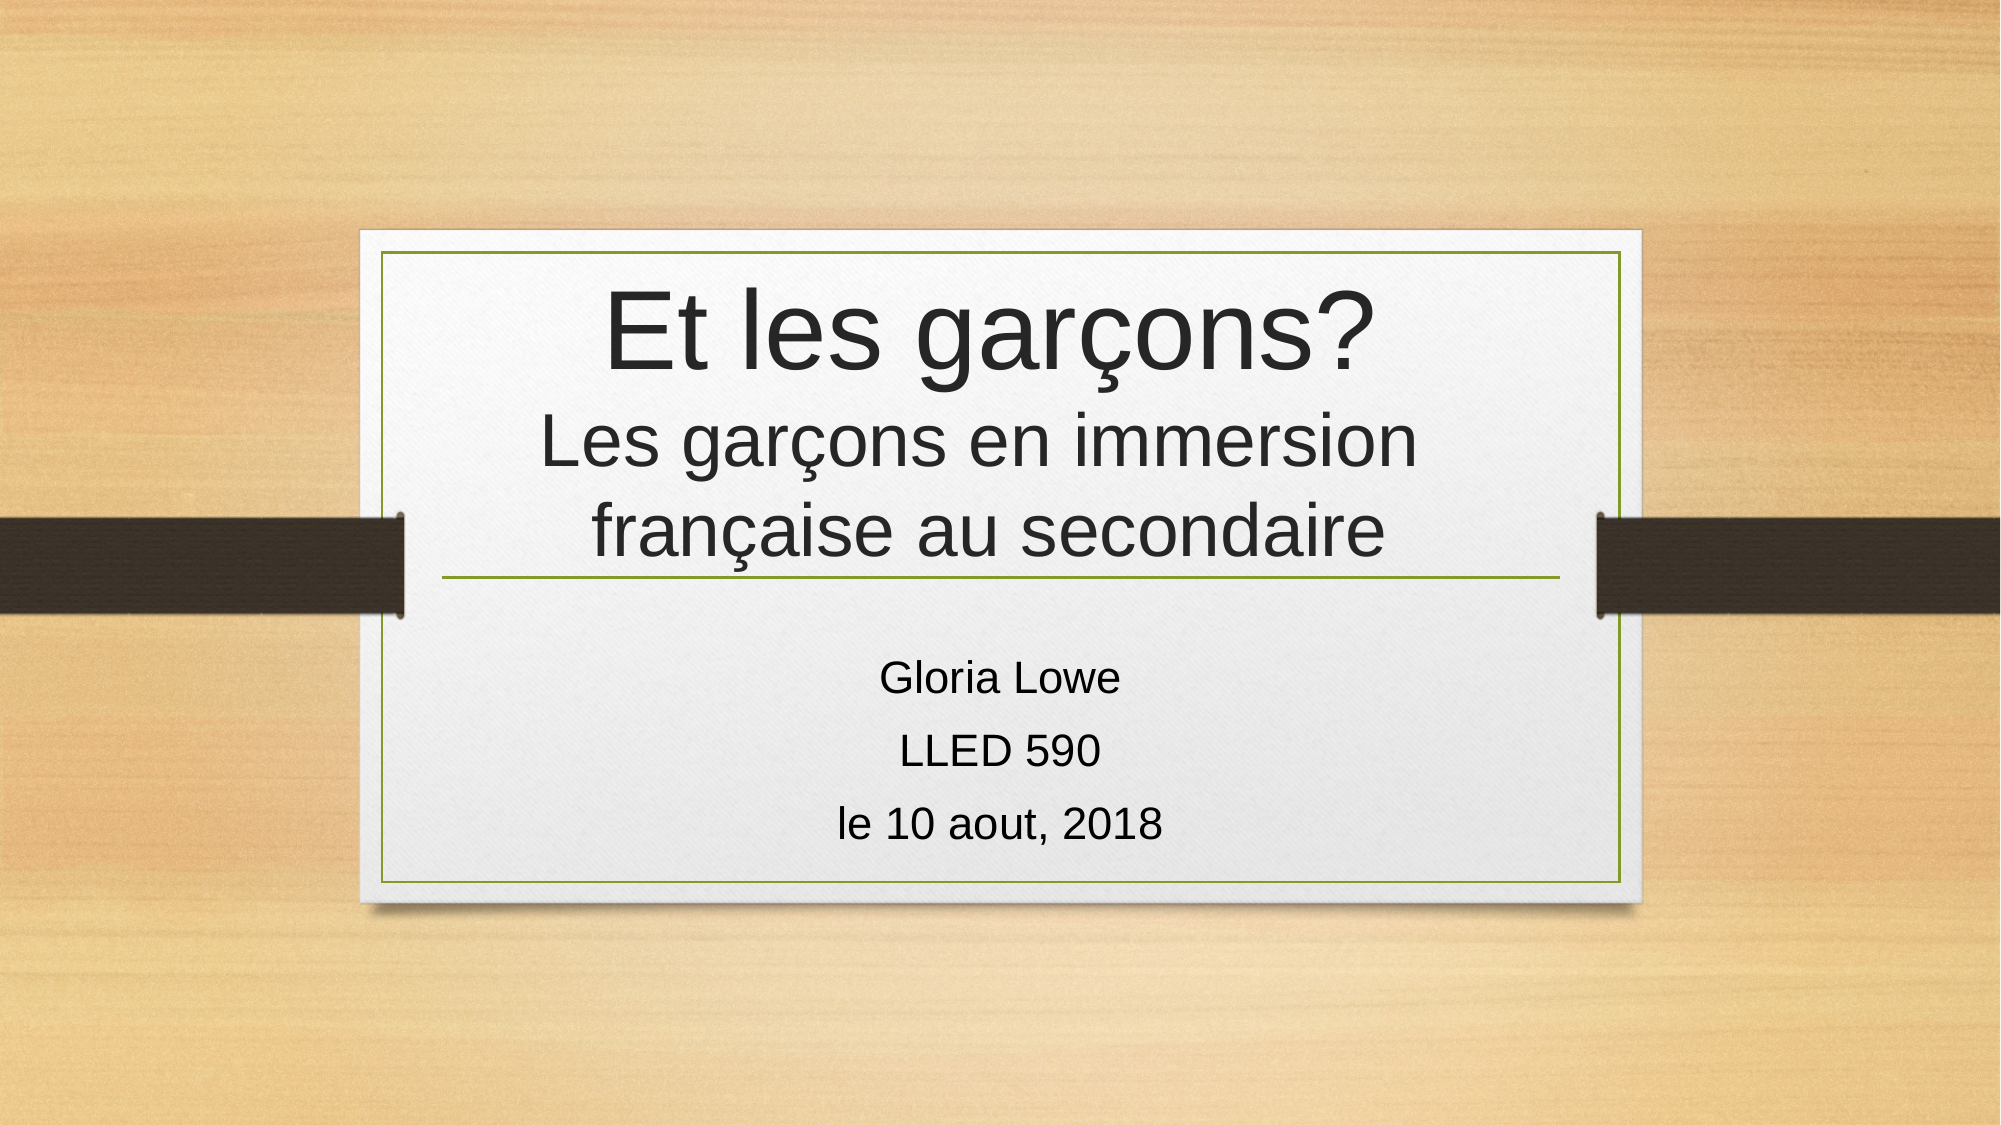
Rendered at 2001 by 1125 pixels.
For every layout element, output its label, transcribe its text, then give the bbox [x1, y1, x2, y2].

subtitle Gloria Lowe LLED 590 le 10 aout, 2018 [441, 640, 1560, 858]
title Et les garçons? Les garçons en immersion française au secondaire [441, 226, 1539, 640]
picture [0, 0, 2001, 1125]
